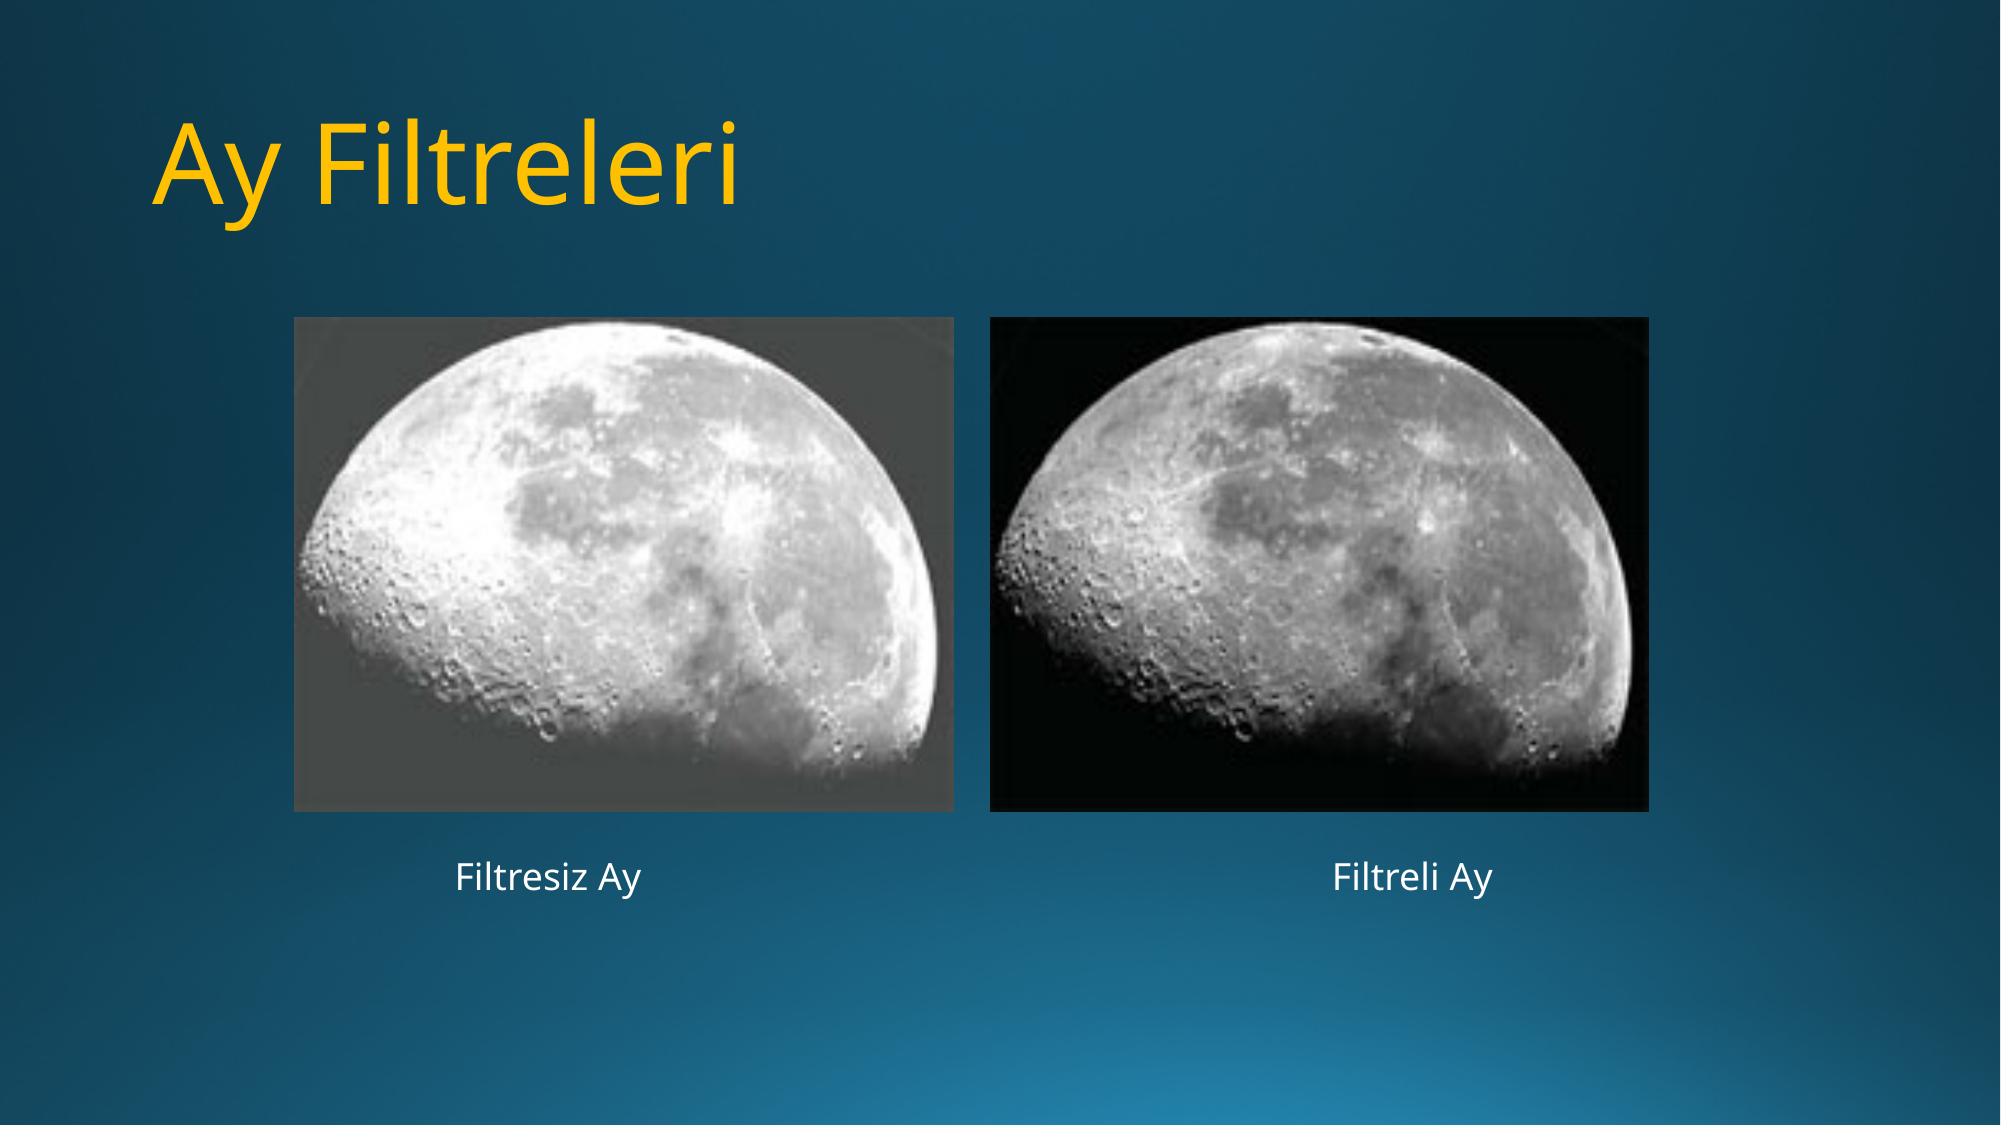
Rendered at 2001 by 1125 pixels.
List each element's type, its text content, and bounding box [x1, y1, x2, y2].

picture [0, 0, 2001, 1125]
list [294, 317, 954, 812]
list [990, 317, 1649, 812]
title Ay Filtreleri [137, 59, 1863, 278]
text_box Filtresiz Ay Filtreli Ay [439, 845, 1649, 906]
